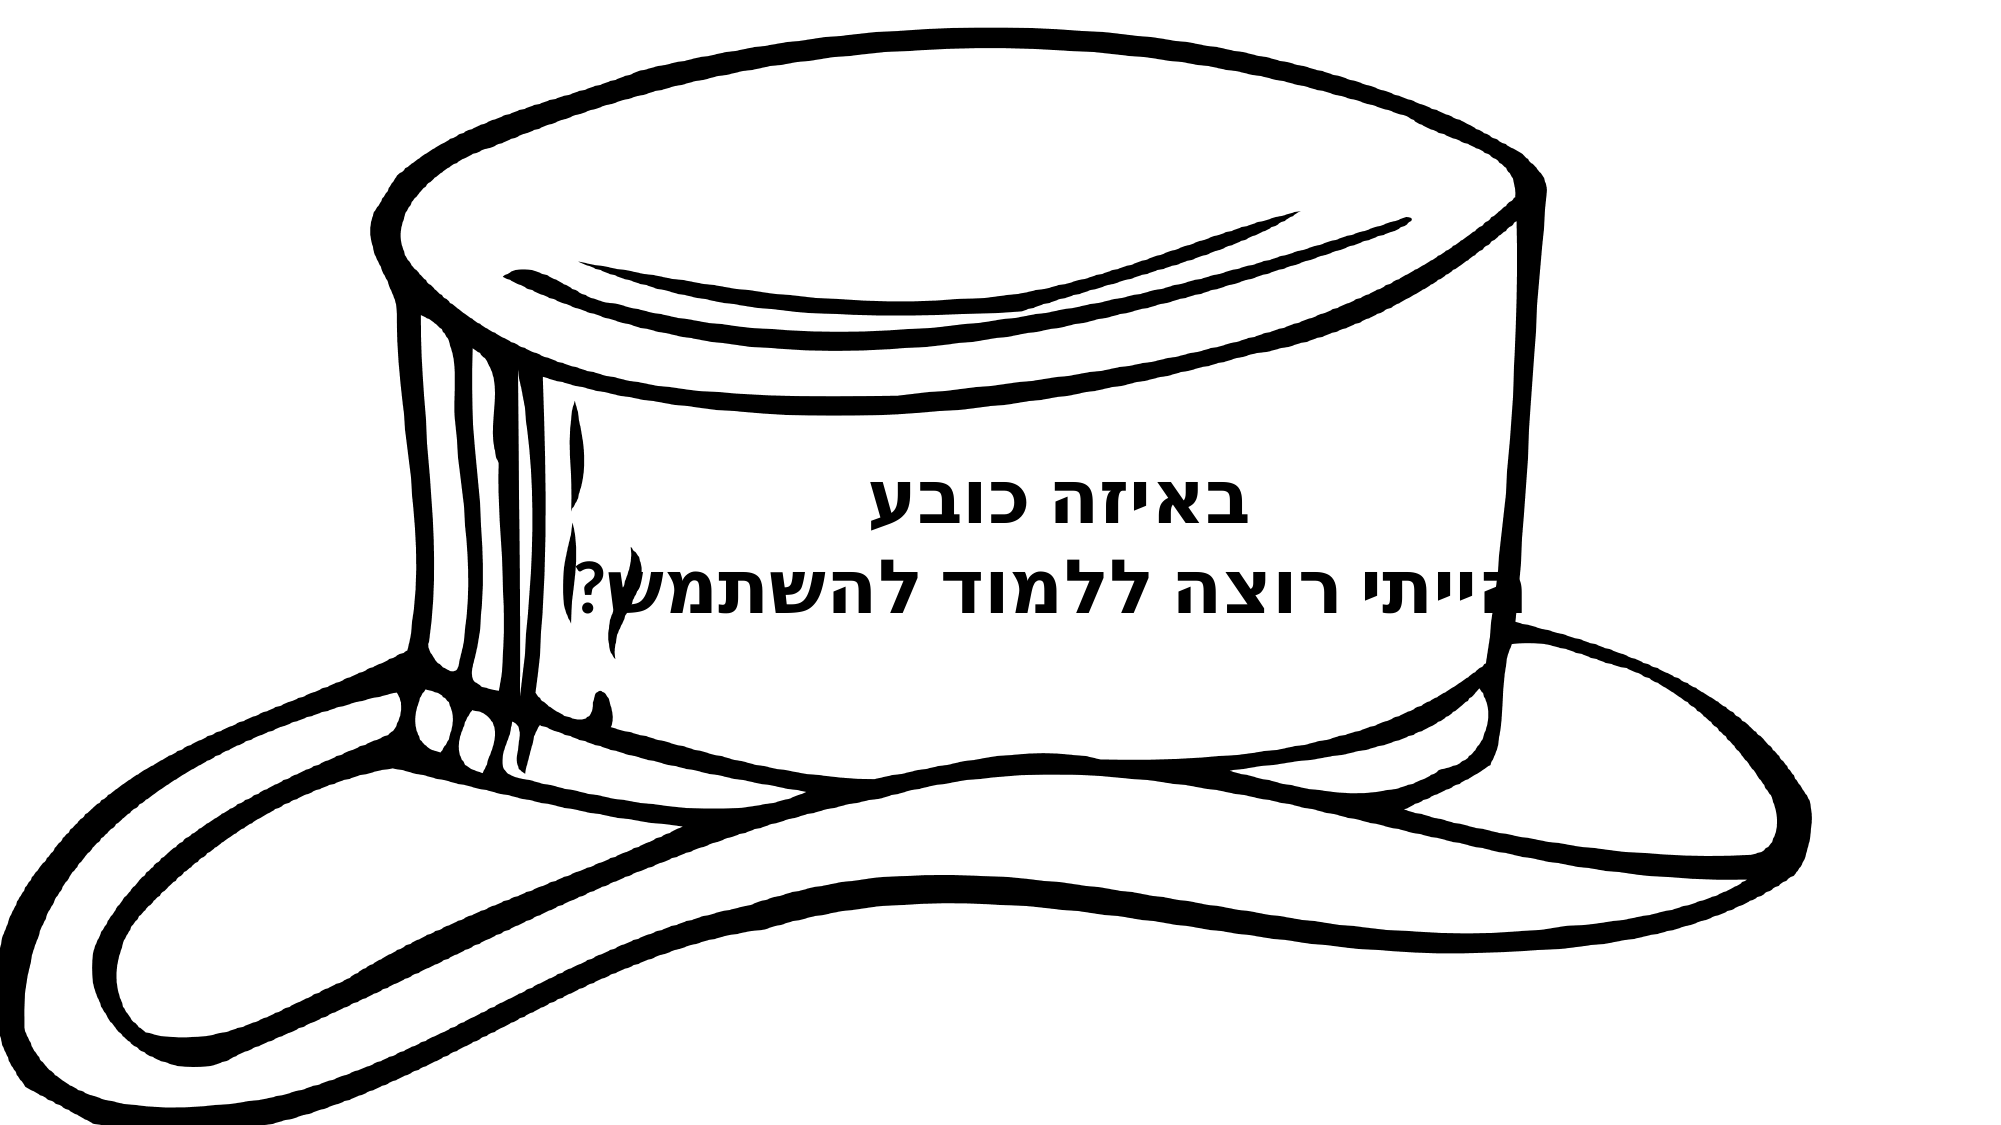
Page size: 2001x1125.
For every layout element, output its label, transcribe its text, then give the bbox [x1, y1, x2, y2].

text_box [0, 0, 2000, 1125]
text_box באיזה כובע הייתי רוצה ללמוד להשתמש? [333, 441, 1769, 637]
